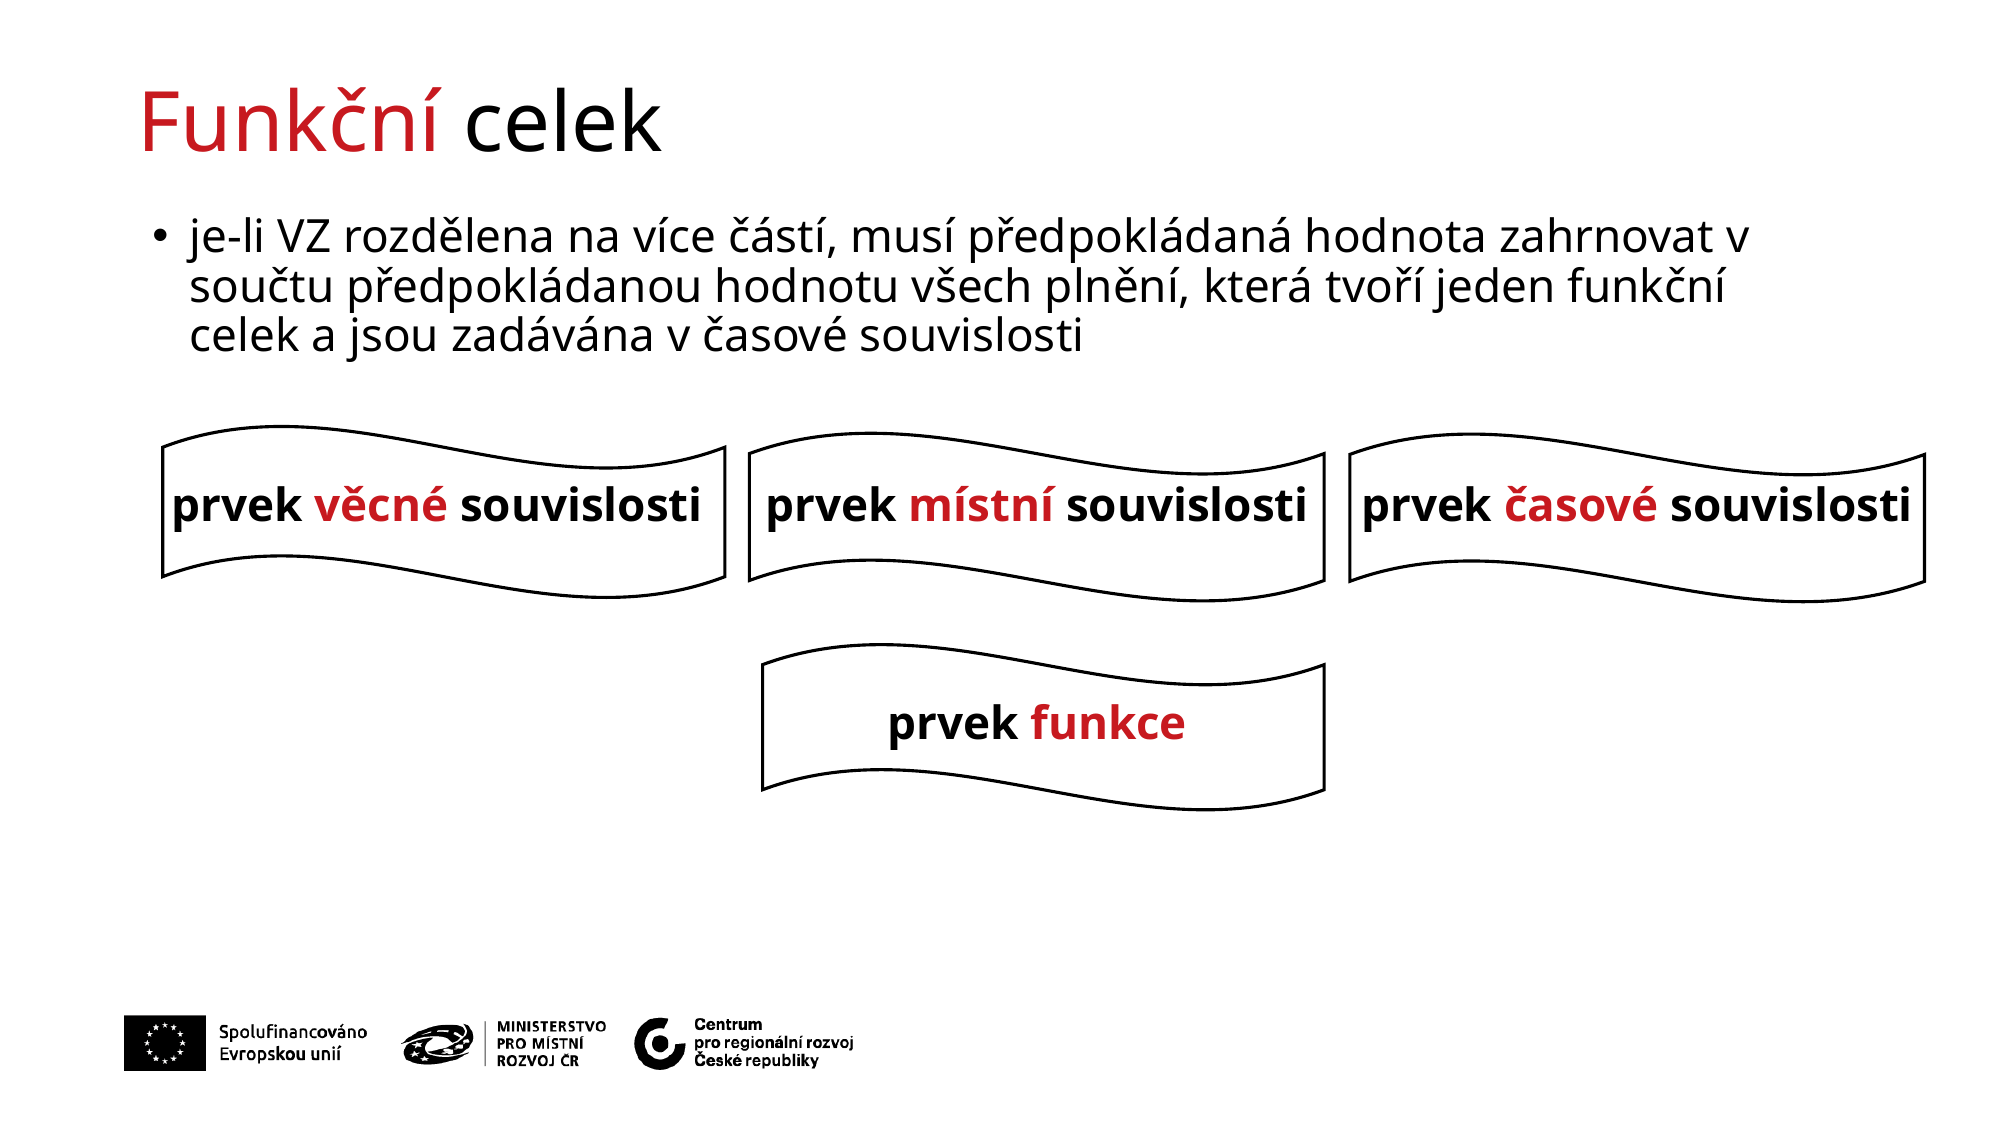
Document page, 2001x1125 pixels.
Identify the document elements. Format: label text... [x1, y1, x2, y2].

text_box prvek funkce [737, 692, 1338, 821]
list je-li VZ rozdělena na více částí, musí předpokládaná hodnota zahrnovat v součtu předpokládanou hodnotu všech plnění, která tvoří jeden funkční celek a jsou zadávána v časové souvislosti [137, 205, 1863, 406]
text_box prvek věcné souvislosti [137, 474, 737, 603]
text_box [122, 1013, 853, 1072]
text_box prvek časové souvislosti [1337, 474, 1938, 603]
text_box [747, 431, 1326, 474]
text_box prvek místní souvislosti [737, 474, 1337, 603]
text_box [161, 424, 727, 474]
text_box Funkční celek [122, 15, 1848, 234]
text_box [1348, 432, 1927, 474]
text_box [761, 643, 1326, 692]
